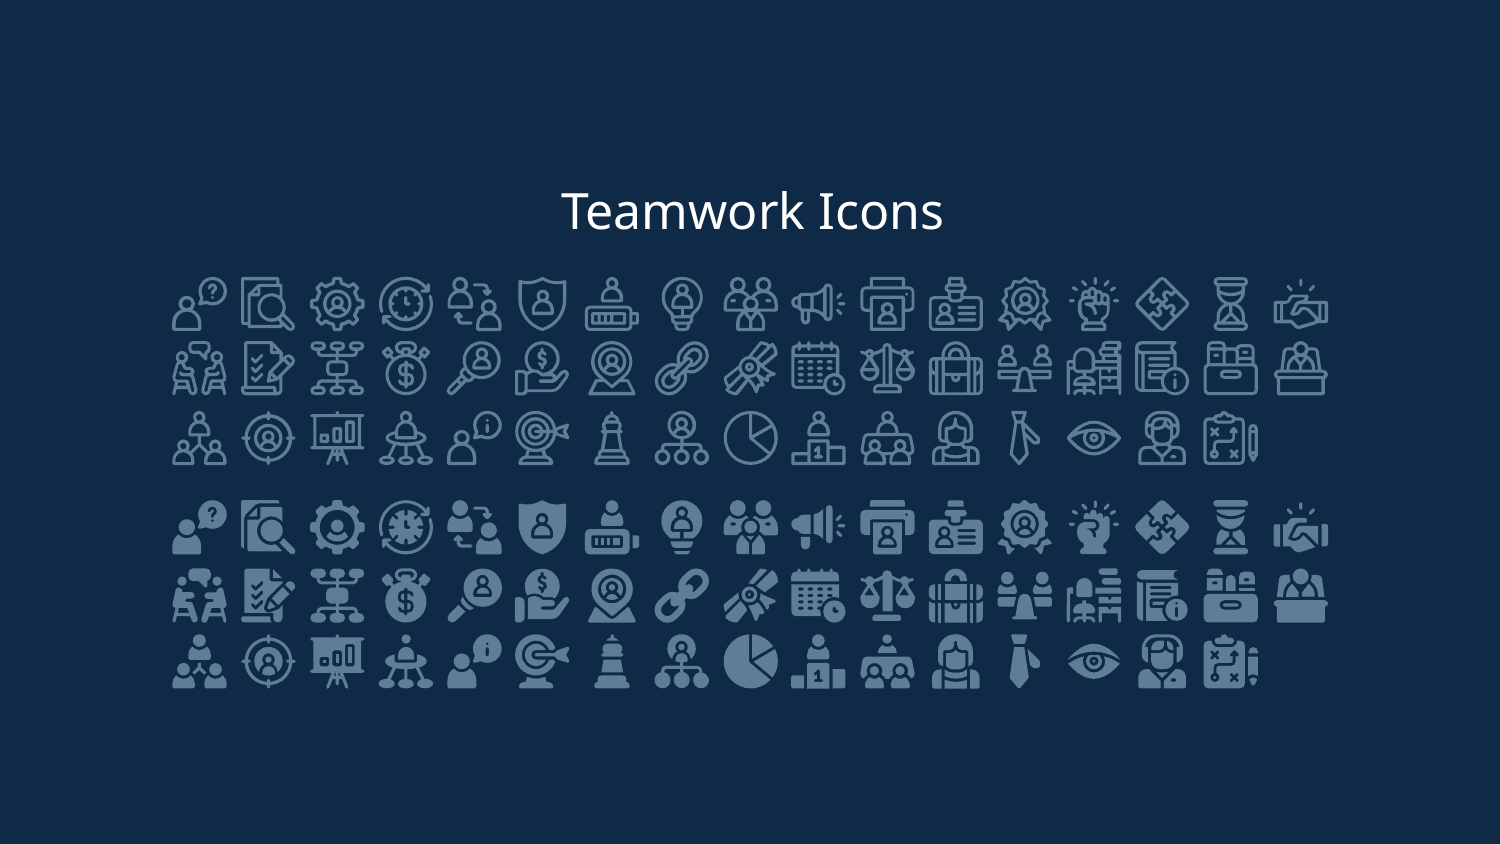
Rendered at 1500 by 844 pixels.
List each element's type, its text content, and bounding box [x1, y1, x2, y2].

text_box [859, 569, 916, 622]
text_box [1213, 277, 1249, 331]
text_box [1138, 633, 1187, 689]
text_box [860, 410, 915, 466]
text_box [594, 410, 630, 466]
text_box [1068, 499, 1120, 555]
text_box [654, 568, 710, 623]
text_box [378, 633, 434, 689]
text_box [790, 568, 846, 623]
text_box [723, 340, 778, 396]
title Teamwork Icons [175, 164, 1332, 244]
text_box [654, 634, 710, 689]
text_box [1066, 568, 1122, 624]
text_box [378, 499, 434, 555]
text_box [1134, 499, 1190, 555]
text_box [791, 410, 846, 466]
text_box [1134, 340, 1190, 396]
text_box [1212, 499, 1249, 555]
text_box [587, 340, 636, 396]
text_box [310, 568, 365, 623]
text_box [171, 499, 227, 555]
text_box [997, 499, 1053, 555]
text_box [997, 344, 1053, 393]
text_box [240, 499, 296, 555]
text_box [515, 410, 570, 466]
text_box [654, 410, 710, 466]
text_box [518, 276, 567, 332]
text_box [587, 568, 637, 623]
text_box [859, 633, 915, 689]
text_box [171, 568, 228, 624]
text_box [171, 276, 228, 332]
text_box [1066, 420, 1122, 456]
text_box [172, 410, 227, 466]
text_box [310, 341, 365, 396]
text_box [860, 499, 915, 555]
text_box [309, 633, 365, 689]
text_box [240, 633, 296, 689]
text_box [723, 568, 778, 623]
text_box [241, 276, 296, 332]
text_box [172, 633, 227, 689]
text_box [661, 276, 703, 332]
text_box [791, 340, 846, 396]
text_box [584, 499, 640, 555]
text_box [860, 276, 915, 332]
text_box [654, 341, 709, 396]
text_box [240, 410, 296, 466]
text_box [446, 410, 502, 466]
text_box [932, 410, 980, 466]
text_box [1203, 633, 1259, 689]
text_box [928, 341, 983, 396]
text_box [723, 276, 779, 332]
text_box [1066, 340, 1122, 396]
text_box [1203, 410, 1259, 466]
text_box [447, 499, 502, 555]
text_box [446, 568, 503, 623]
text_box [514, 568, 570, 623]
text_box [447, 276, 502, 332]
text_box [1273, 501, 1329, 553]
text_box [241, 568, 296, 623]
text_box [309, 499, 365, 555]
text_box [309, 410, 365, 466]
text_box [381, 340, 431, 396]
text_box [309, 276, 365, 332]
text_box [378, 276, 434, 332]
text_box [723, 410, 778, 465]
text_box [514, 340, 570, 396]
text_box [1203, 568, 1259, 623]
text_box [518, 499, 567, 555]
text_box [860, 342, 915, 394]
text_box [1068, 276, 1120, 332]
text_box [1273, 278, 1329, 330]
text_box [928, 568, 984, 623]
text_box [1135, 276, 1190, 331]
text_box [723, 499, 779, 555]
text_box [928, 499, 984, 555]
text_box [791, 633, 846, 689]
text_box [931, 633, 980, 689]
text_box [1136, 569, 1188, 622]
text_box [1273, 568, 1329, 623]
text_box [1273, 341, 1329, 396]
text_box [446, 340, 503, 396]
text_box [660, 499, 703, 555]
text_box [594, 633, 630, 689]
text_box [380, 568, 431, 623]
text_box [723, 634, 778, 689]
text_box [1009, 634, 1041, 689]
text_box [928, 276, 984, 332]
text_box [1203, 340, 1259, 396]
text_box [790, 283, 846, 325]
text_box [997, 571, 1053, 620]
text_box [584, 276, 640, 332]
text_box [1138, 410, 1187, 466]
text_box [997, 276, 1053, 332]
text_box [1067, 643, 1121, 680]
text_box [171, 340, 227, 396]
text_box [791, 504, 846, 550]
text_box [447, 633, 502, 689]
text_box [240, 340, 296, 396]
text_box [514, 633, 570, 689]
text_box [1009, 410, 1040, 466]
text_box [379, 410, 434, 466]
